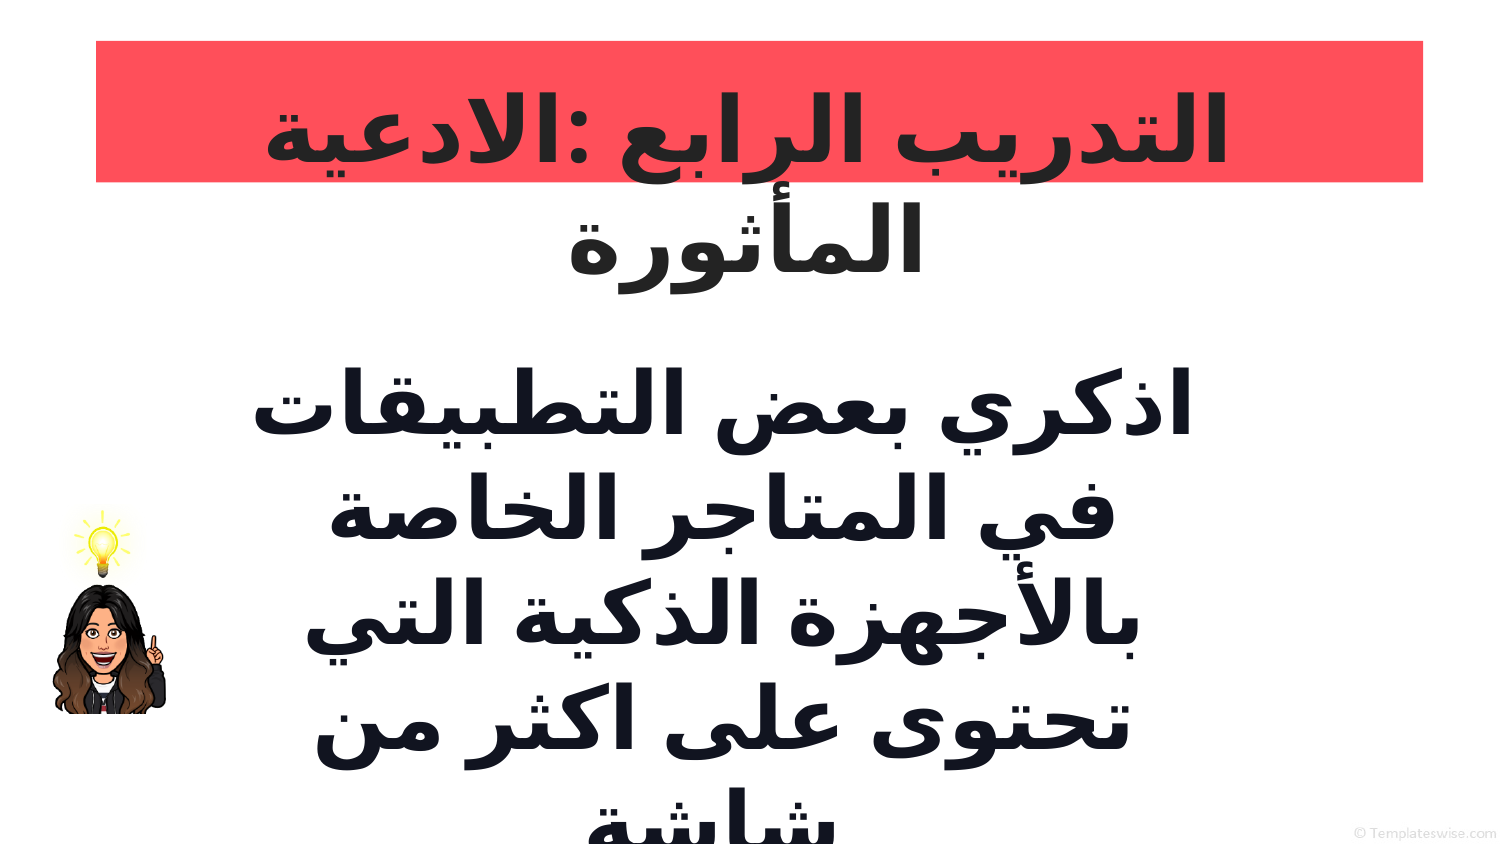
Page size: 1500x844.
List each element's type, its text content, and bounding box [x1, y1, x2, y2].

text_box [96, 40, 1424, 63]
picture [0, 0, 1500, 844]
text_box اذكري بعض التطبيقات في المتاجر الخاصة بالأجهزة الذكية التي تحتوى على اكثر من شاشة [159, 339, 1289, 623]
text_box التدريب الرابع :الادعية المأثورة [73, 63, 1424, 204]
